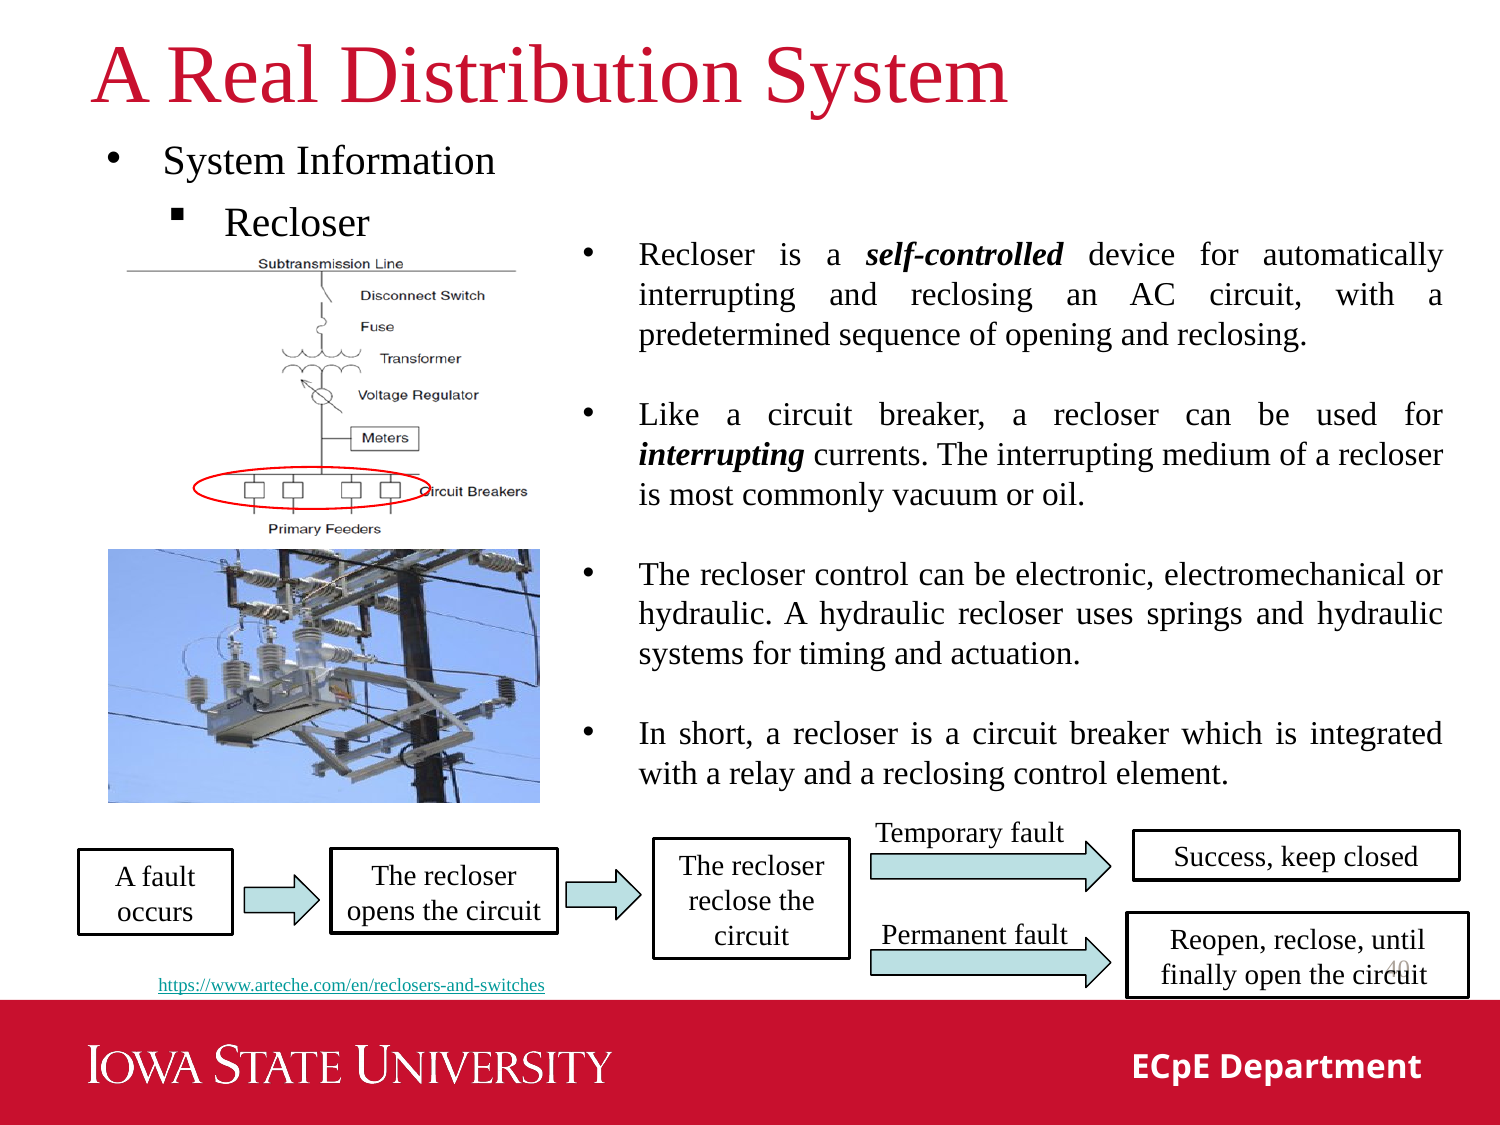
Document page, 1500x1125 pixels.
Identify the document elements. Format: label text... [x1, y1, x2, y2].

text_box [566, 869, 642, 920]
text_box [870, 841, 1111, 892]
text_box System Information [91, 125, 1038, 190]
title A Real Distribution System [75, 24, 1351, 113]
text_box [244, 875, 320, 926]
slide_number 40 [1074, 937, 1127, 998]
text_box The recloser reclose the circuit [653, 838, 850, 959]
list ECpE Department [1037, 1037, 1438, 1101]
text_box Permanent fault [866, 908, 1083, 958]
picture [108, 549, 540, 804]
text_box [870, 937, 1111, 988]
text_box Success, keep closed [1133, 830, 1460, 881]
text_box https://www.arteche.com/en/reclosers-and-switches [143, 965, 600, 1003]
text_box Recloser is a self-controlled device for automatically interrupting and reclosing an AC circuit, with a predetermined sequence of opening and reclosing. Like a circuit breaker, a recloser can be used for interrupting currents. The interrupting medium of a recloser is most commonly vacuum or oil. The recloser control can be electronic, electromechanical or hydraulic. A hydraulic recloser uses springs and hydraulic systems for timing and actuation. In short, a recloser is a circuit breaker which is integrated with a relay and a reclosing control element. [567, 224, 1460, 799]
text_box The recloser opens the circuit [331, 848, 558, 934]
text_box Recloser [153, 187, 386, 251]
text_box A fault occurs [78, 849, 233, 935]
picture [87, 1044, 613, 1088]
text_box Temporary fault [860, 805, 1080, 856]
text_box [118, 252, 540, 544]
text_box Reopen, reclose, until finally open the circuit [1127, 912, 1469, 998]
